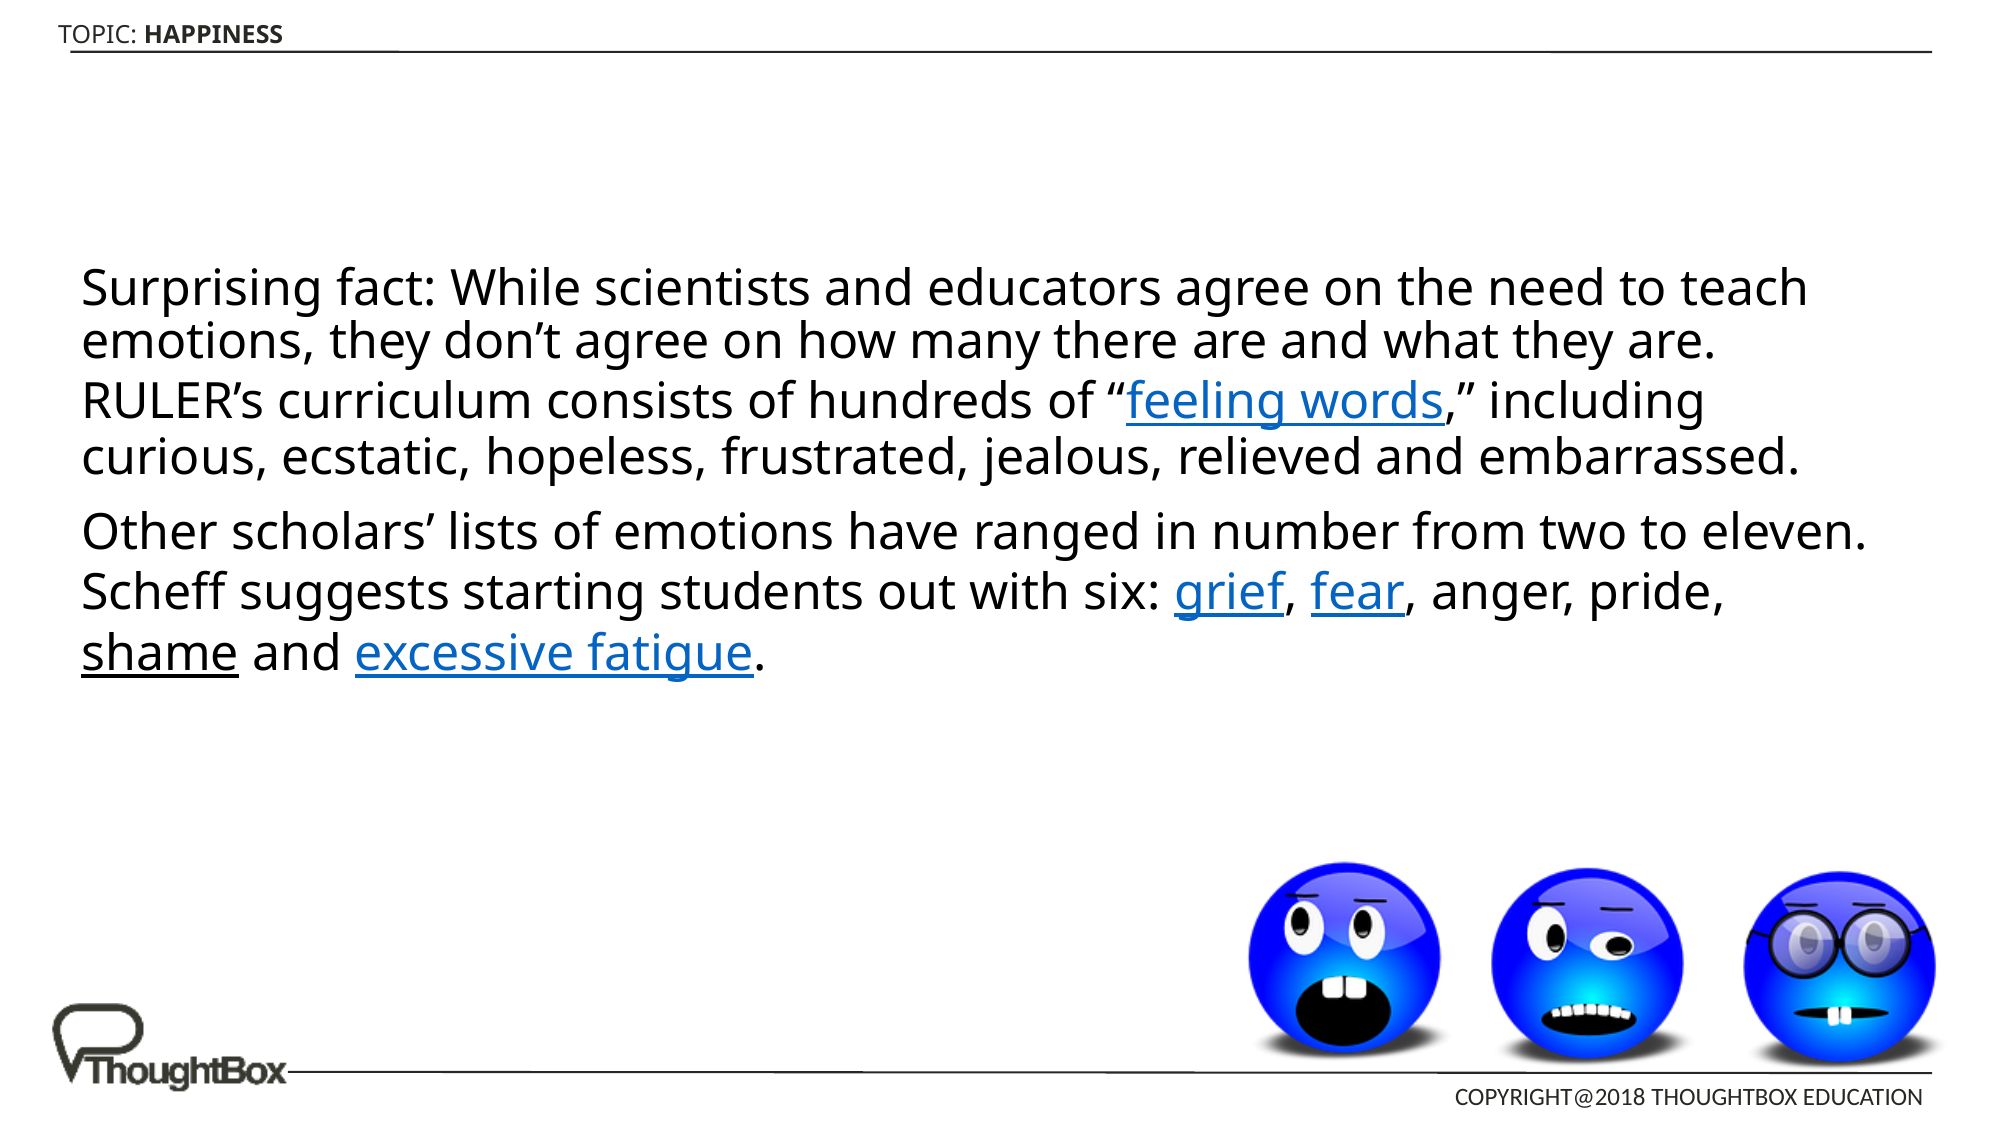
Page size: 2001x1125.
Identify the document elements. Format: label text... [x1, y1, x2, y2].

picture [51, 1002, 288, 1093]
list Surprising fact: While scientists and educators agree on the need to teach emotions, they don’t agree on how many there are and what they are. RULER’s curriculum consists of hundreds of “feeling words,” including curious, ecstatic, hopeless, frustrated, jealous, relieved and embarrassed. Other scholars’ lists of emotions have ranged in number from two to eleven. Scheff suggests starting students out with six: grief, fear, anger, pride, shame and excessive fatigue. [66, 254, 1909, 887]
footer [662, 1042, 1338, 1103]
picture [1235, 842, 1958, 1073]
